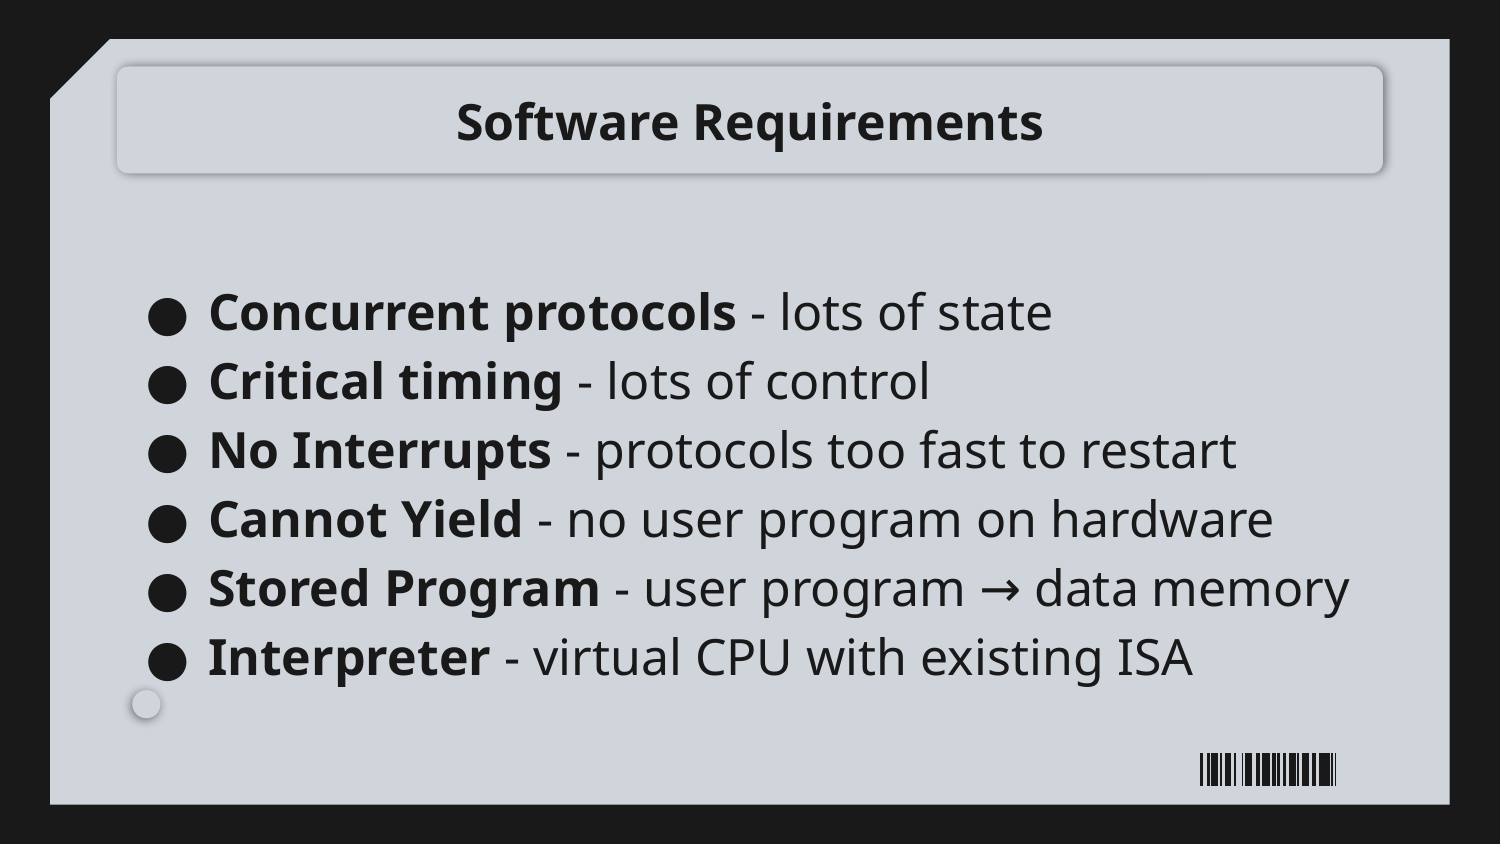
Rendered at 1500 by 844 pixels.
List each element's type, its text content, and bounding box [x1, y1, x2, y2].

list Concurrent protocols - lots of state Critical timing - lots of control No Interrupts - protocols too fast to restart Cannot Yield - no user program on hardware Stored Program - user program → data memory Interpreter - virtual CPU with existing ISA [118, 222, 1382, 735]
title Software Requirements [118, 72, 1382, 167]
